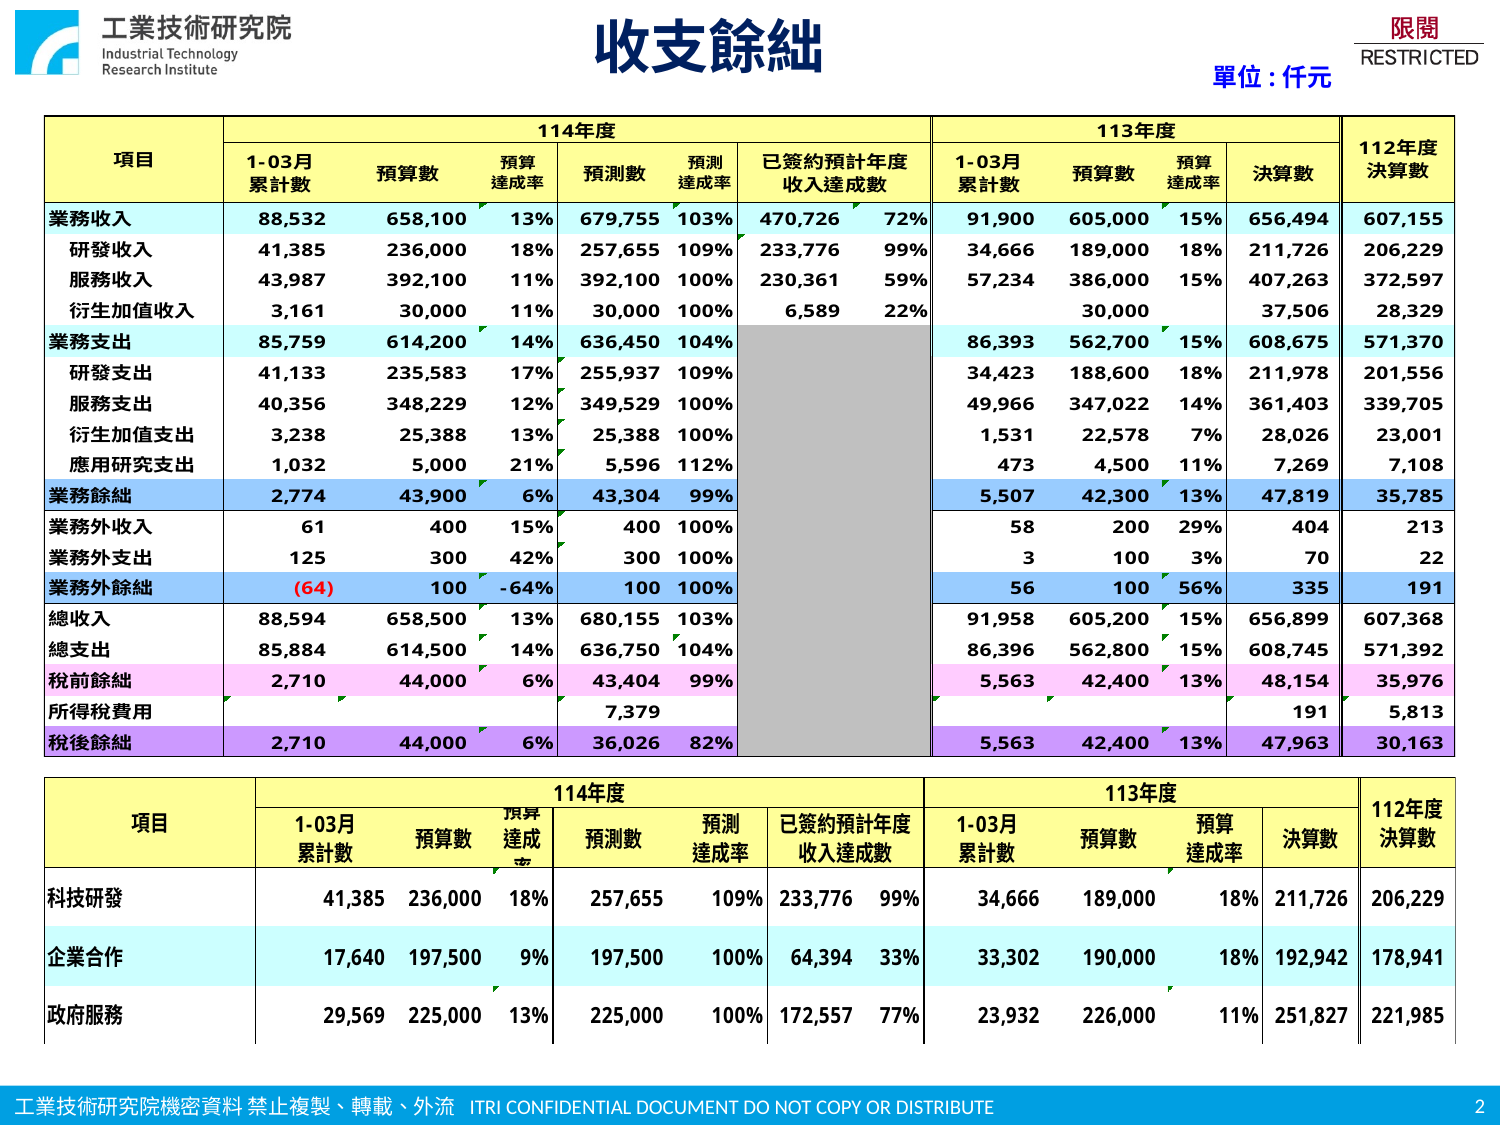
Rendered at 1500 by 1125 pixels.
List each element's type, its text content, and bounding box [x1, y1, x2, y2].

text_box 收支餘絀 [206, 21, 1211, 114]
text_box [0, 1060, 1016, 1111]
picture [43, 115, 1457, 758]
picture [43, 776, 1457, 1045]
slide_number 2 [1431, 1085, 1500, 1125]
text_box 單位:仟元 [1177, 54, 1368, 100]
picture [1354, 14, 1484, 68]
picture [15, 10, 292, 75]
